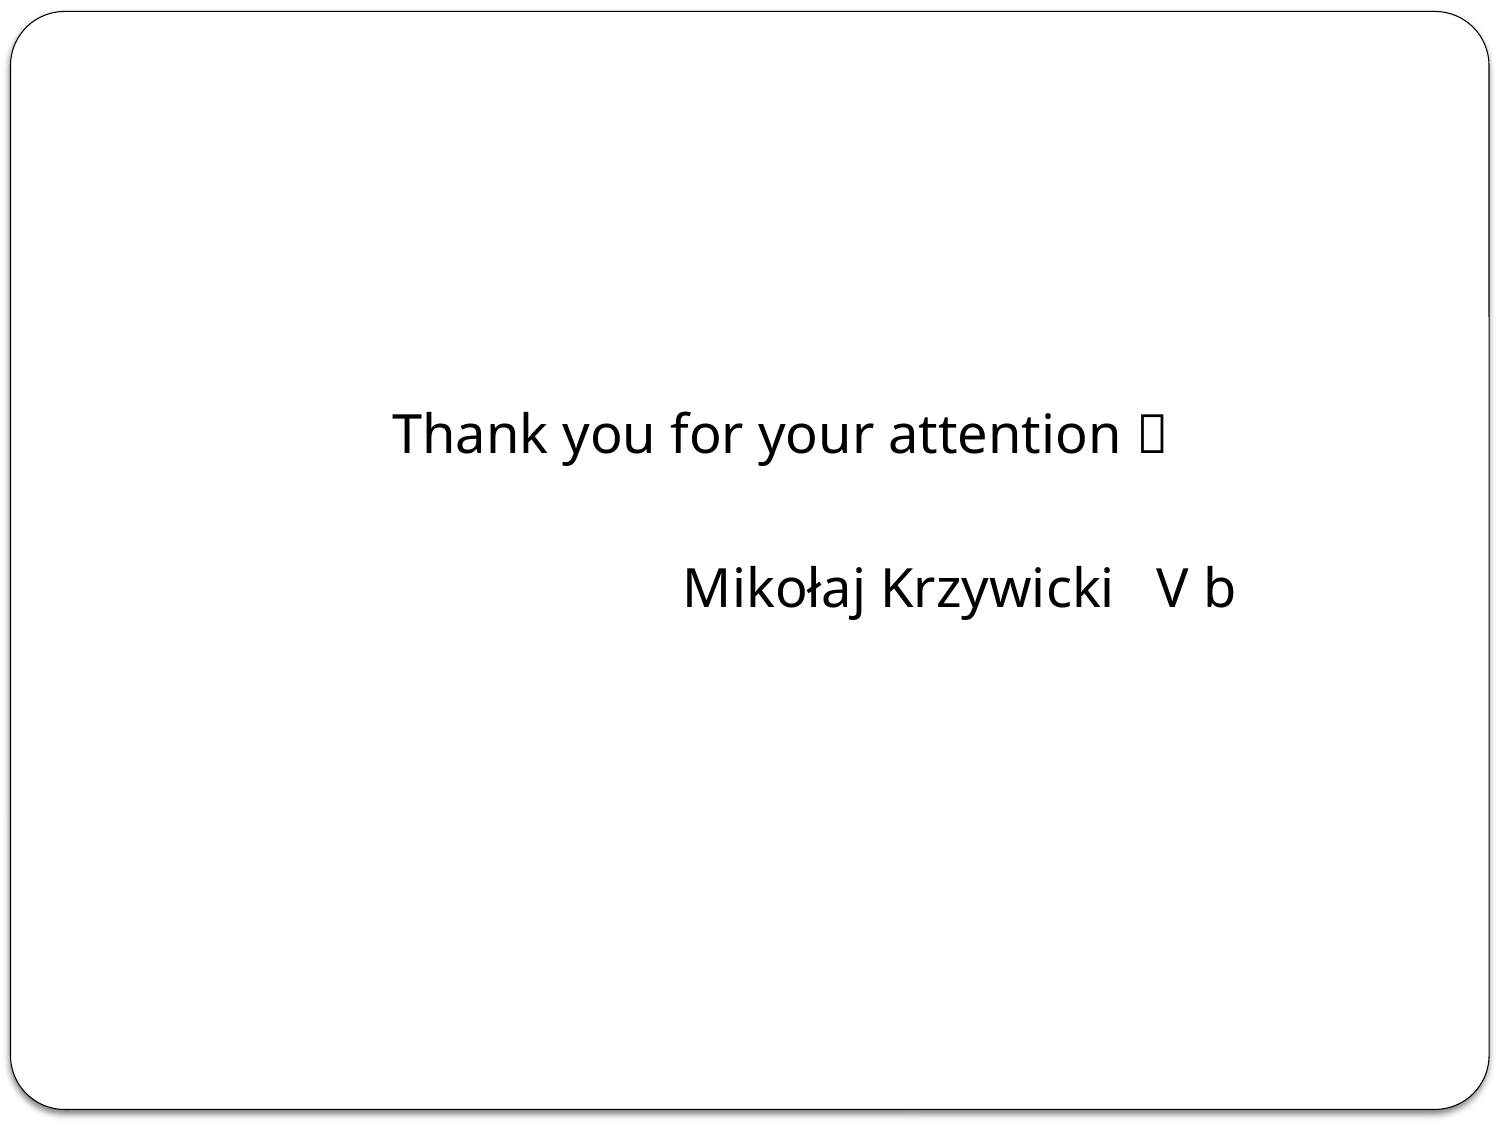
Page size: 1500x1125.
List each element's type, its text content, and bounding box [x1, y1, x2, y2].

list Thank you for your attention  Mikołaj Krzywicki V b [150, 237, 1425, 988]
